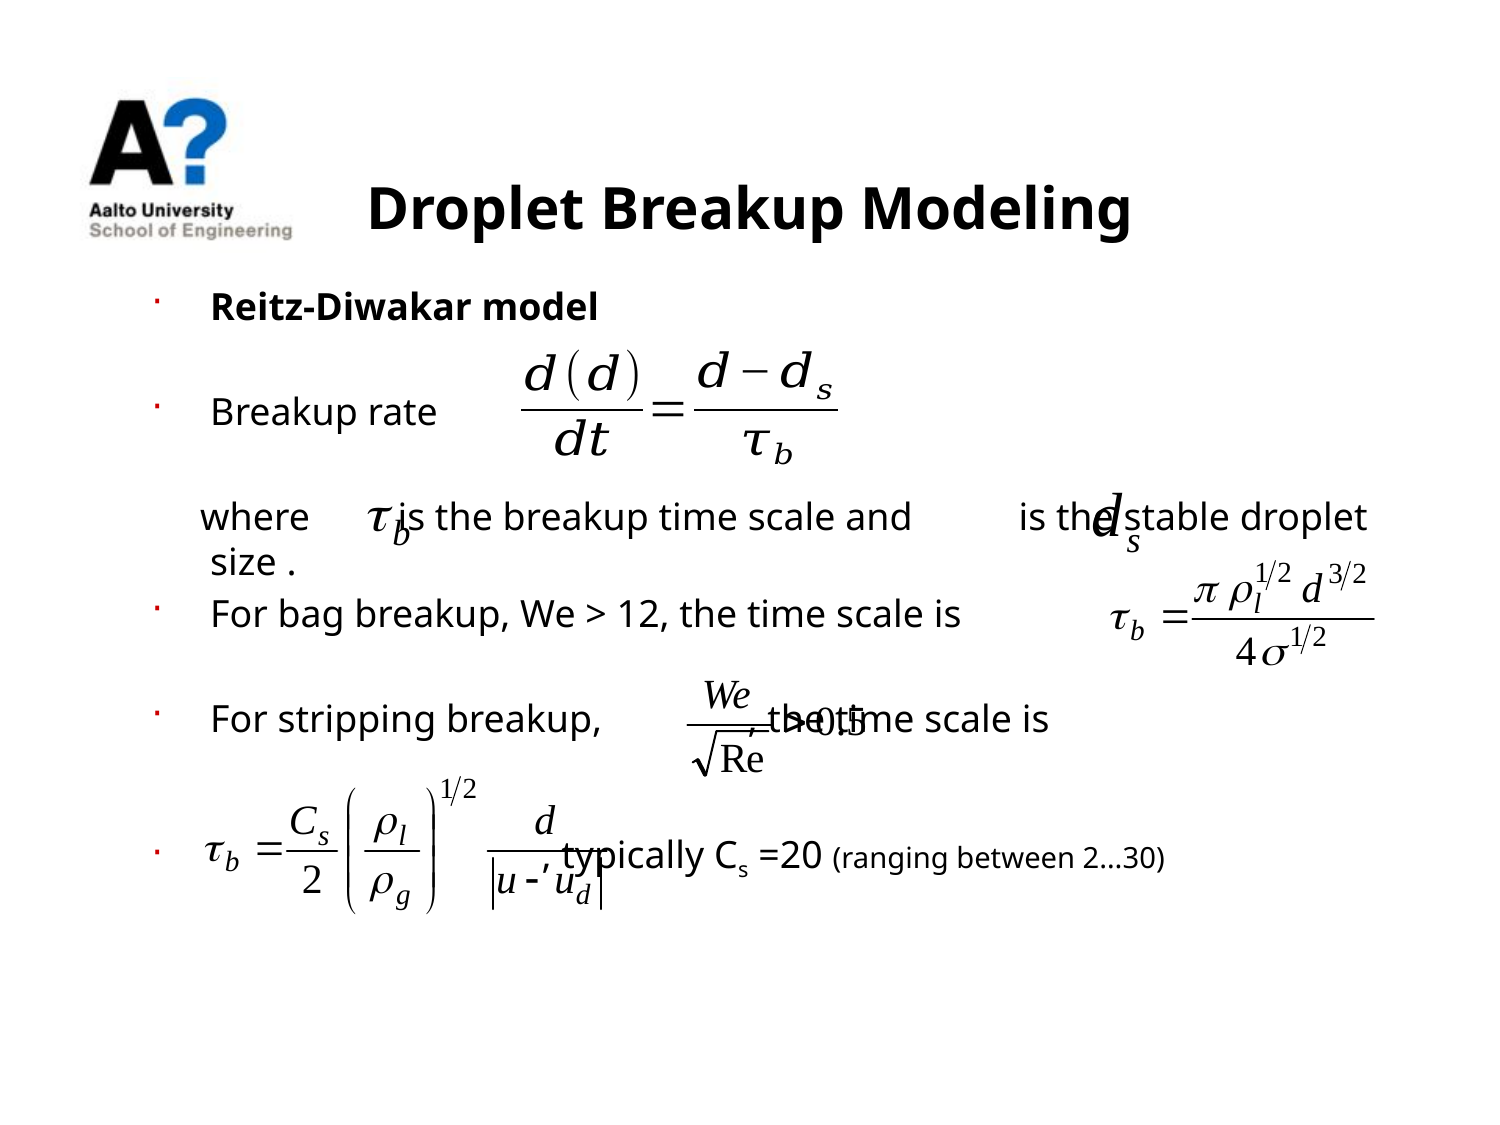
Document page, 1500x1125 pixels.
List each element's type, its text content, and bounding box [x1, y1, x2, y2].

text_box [1081, 474, 1155, 569]
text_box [198, 765, 617, 925]
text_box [359, 479, 423, 559]
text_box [1104, 550, 1384, 685]
title Droplet Breakup Modeling [75, 149, 1425, 263]
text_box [678, 668, 875, 786]
list Reitz-Diwakar model Breakup rate where is the breakup time scale and is the stable droplet size . For bag breakup, We > 12, the time scale is For stripping breakup, , the time scale is , typically Cs =20 (ranging between 2…30) [135, 275, 1471, 975]
picture [0, 0, 351, 275]
